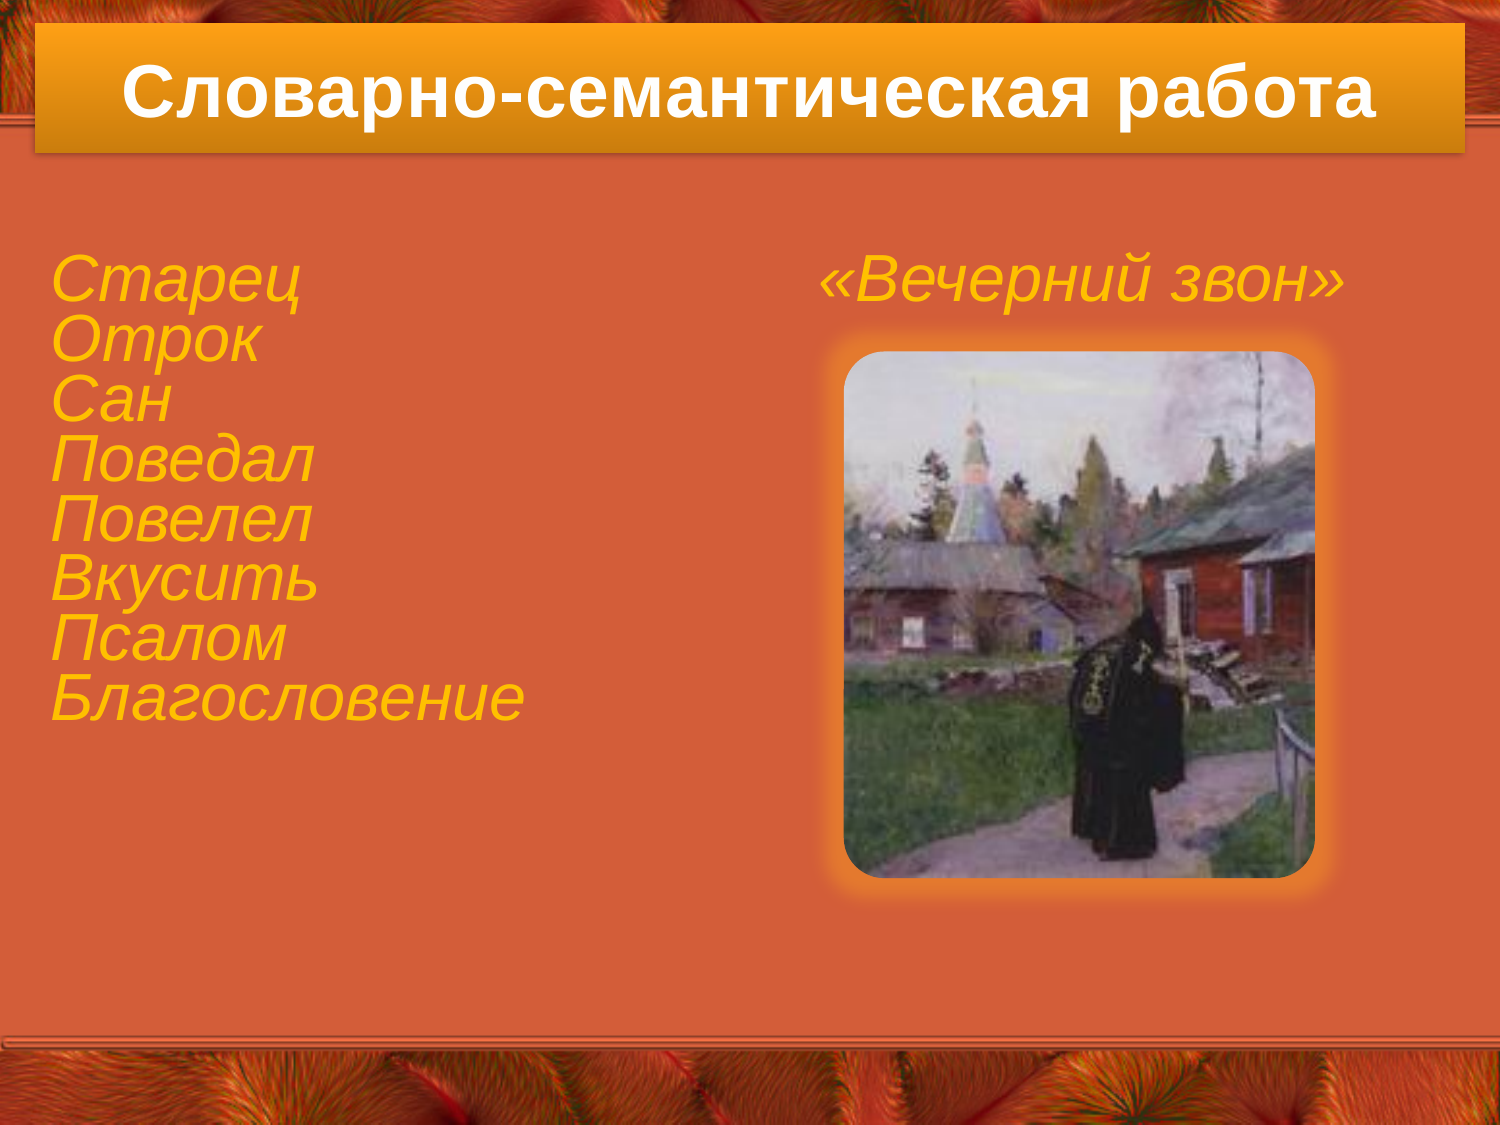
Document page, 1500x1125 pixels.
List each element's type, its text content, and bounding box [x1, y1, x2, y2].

list Старец «Вечерний звон» Отрок Сан Поведал Повелел Вкусить Псалом Благословение [34, 187, 1454, 1009]
title Словарно-семантическая работа [34, 23, 1466, 153]
picture [0, 0, 1500, 1125]
